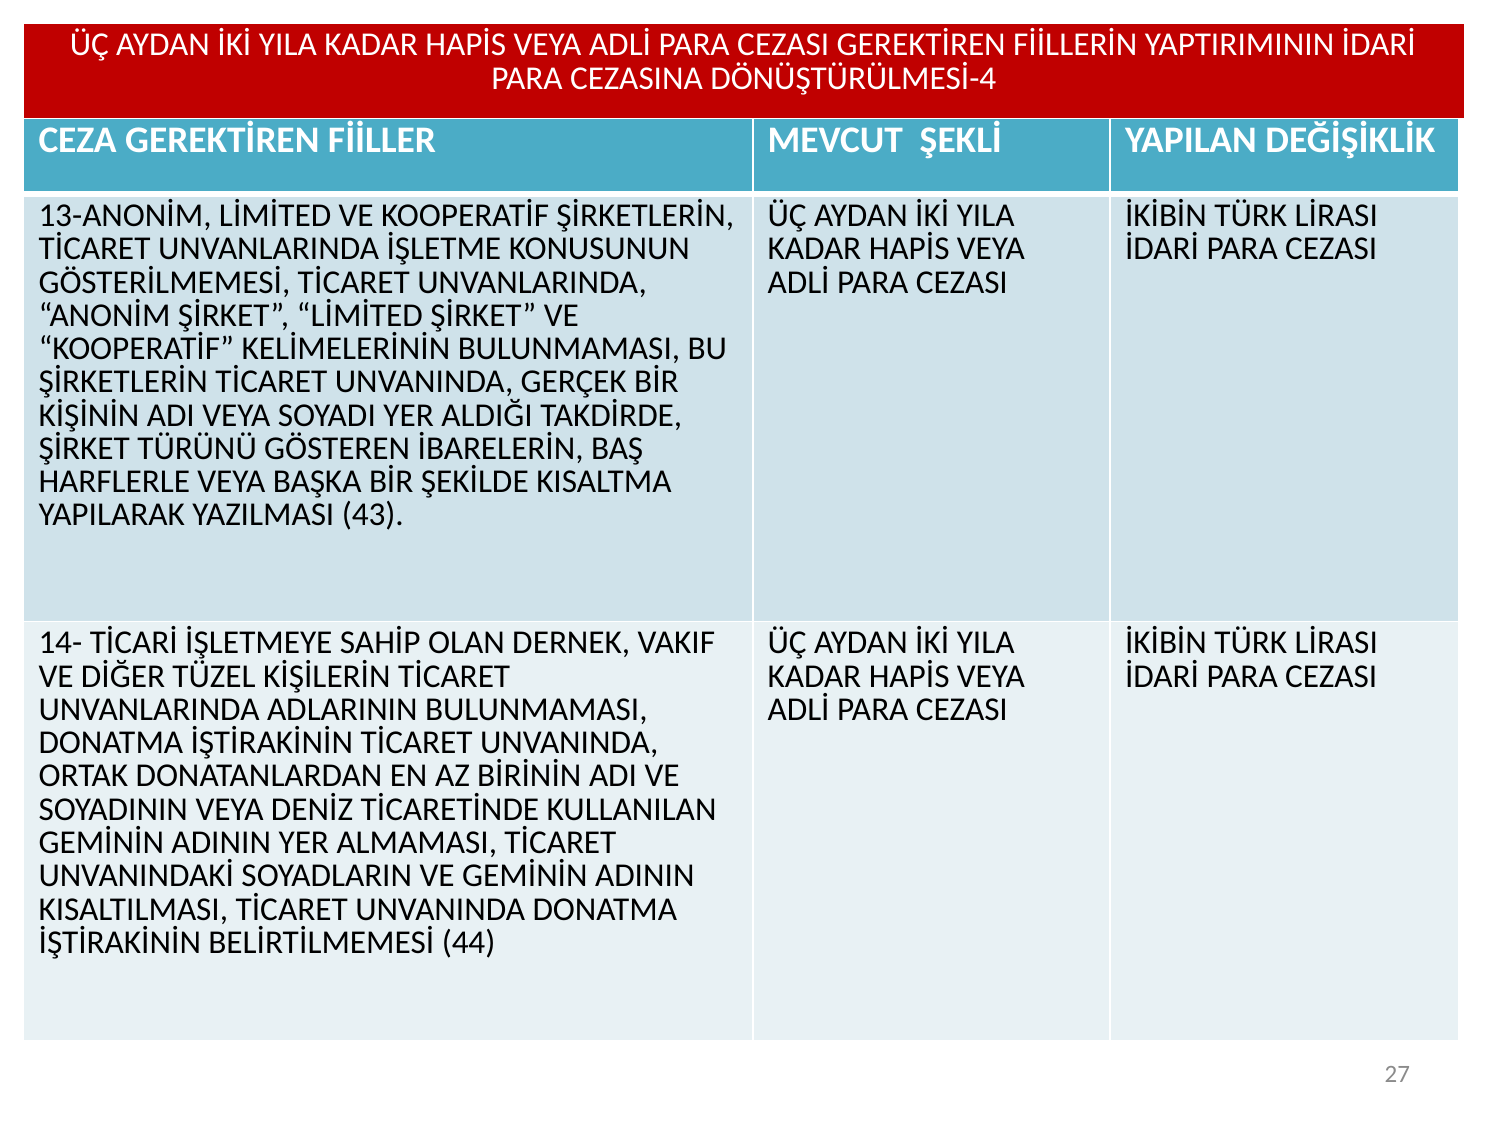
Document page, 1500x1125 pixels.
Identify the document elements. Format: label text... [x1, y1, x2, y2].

table_header ÜÇ AYDAN İKİ YILA KADAR HAPİS VEYA ADLİ PARA CEZASI GEREKTİREN FİİLLERİN YAPTIRIMININ İDARİ PARA CEZASINA DÖNÜŞTÜRÜLMESİ-4 [24, 24, 1464, 118]
table_cell ÜÇ AYDAN İKİ YILA KADAR HAPİS VEYA ADLİ PARA CEZASI [754, 622, 1109, 1040]
table_cell 13-ANONİM, LİMİTED VE KOOPERATİF ŞİRKETLERİN, TİCARET UNVANLARINDA İŞLETME KONUSUNUN GÖSTERİLMEMESİ, TİCARET UNVANLARINDA, “ANONİM ŞİRKET”, “LİMİTED ŞİRKET” VE “KOOPERATİF” KELİMELERİNİN BULUNMAMASI, BU ŞİRKETLERİN TİCARET UNVANINDA, GERÇEK BİR KİŞİNİN ADI VEYA SOYADI YER ALDIĞI TAKDİRDE, ŞİRKET TÜRÜNÜ GÖSTEREN İBARELERİN, BAŞ HARFLERLE VEYA BAŞKA BİR ŞEKİLDE KISALTMA YAPILARAK YAZILMASI (43). [24, 197, 752, 621]
slide_number 27 [1074, 1042, 1425, 1103]
table_header CEZA GEREKTİREN FİİLLER [24, 119, 752, 191]
table_cell ÜÇ AYDAN İKİ YILA KADAR HAPİS VEYA ADLİ PARA CEZASI [754, 197, 1109, 621]
table_cell İKİBİN TÜRK LİRASI İDARİ PARA CEZASI [1111, 622, 1458, 1040]
table_cell 14- TİCARİ İŞLETMEYE SAHİP OLAN DERNEK, VAKIF VE DİĞER TÜZEL KİŞİLERİN TİCARET UNVANLARINDA ADLARININ BULUNMAMASI, DONATMA İŞTİRAKİNİN TİCARET UNVANINDA, ORTAK DONATANLARDAN EN AZ BİRİNİN ADI VE SOYADININ VEYA DENİZ TİCARETİNDE KULLANILAN GEMİNİN ADININ YER ALMAMASI, TİCARET UNVANINDAKİ SOYADLARIN VE GEMİNİN ADININ KISALTILMASI, TİCARET UNVANINDA DONATMA İŞTİRAKİNİN BELİRTİLMEMESİ (44) [24, 622, 752, 1040]
table_cell İKİBİN TÜRK LİRASI İDARİ PARA CEZASI [1111, 197, 1458, 621]
table_header YAPILAN DEĞİŞİKLİK [1111, 119, 1458, 191]
table_header MEVCUT ŞEKLİ [754, 119, 1109, 191]
